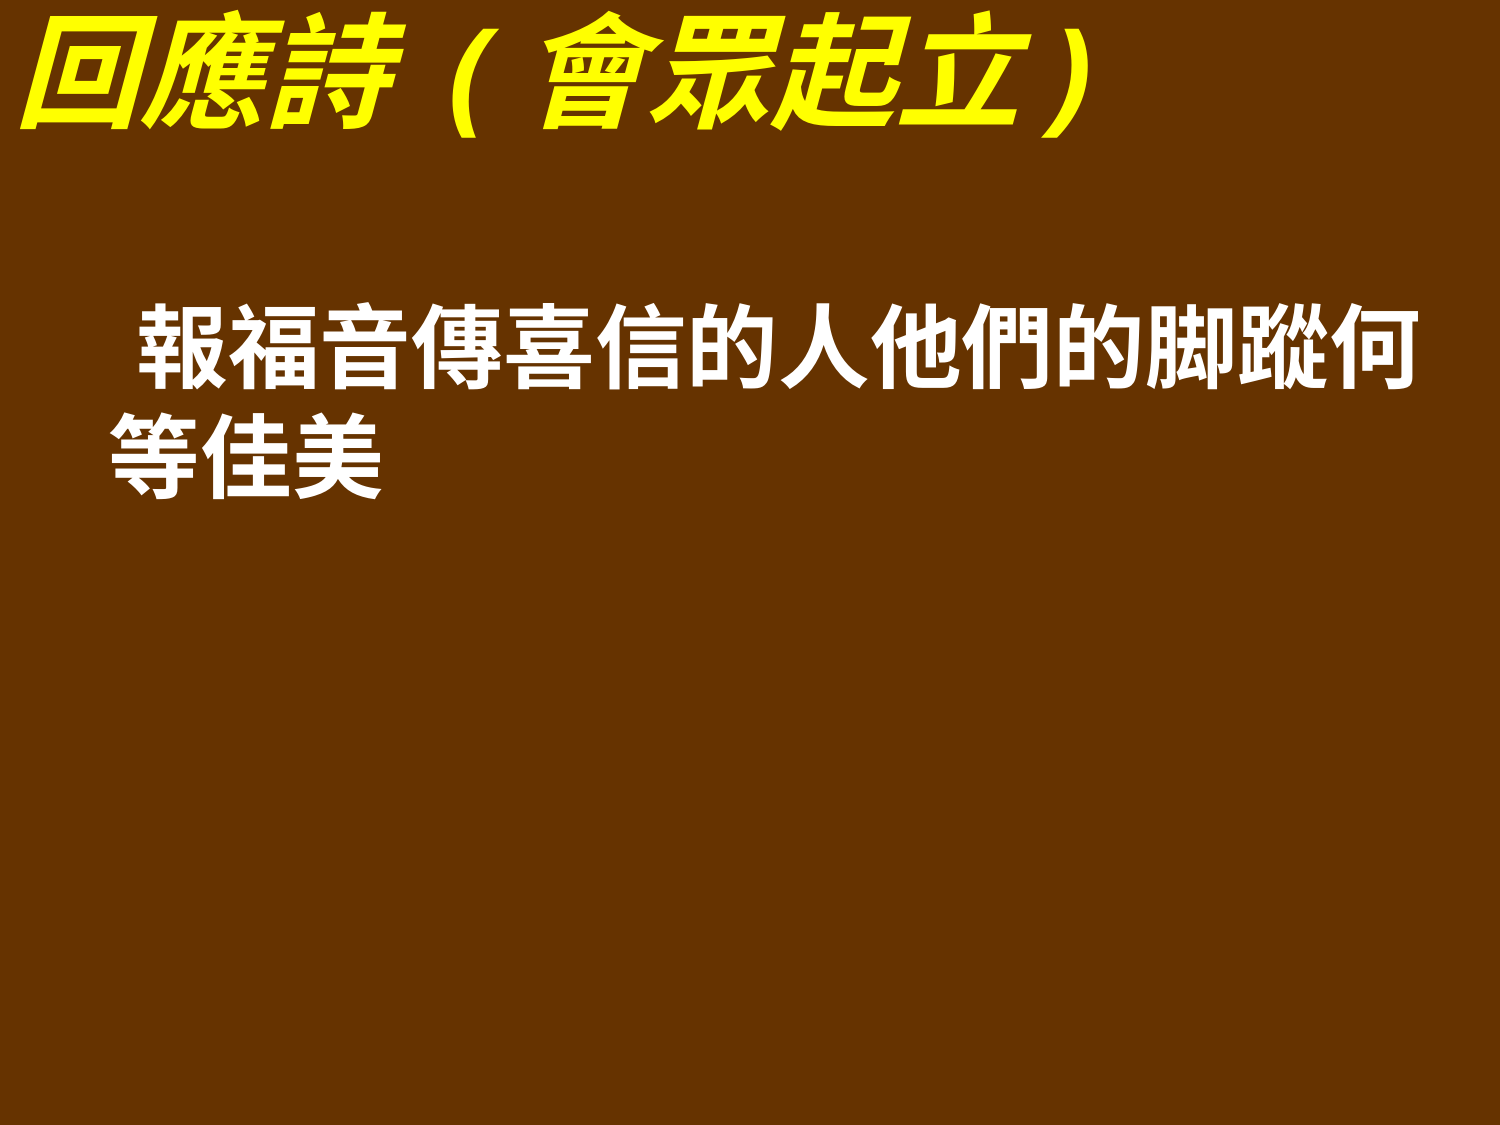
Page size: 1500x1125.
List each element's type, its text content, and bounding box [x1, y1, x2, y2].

text_box 回應詩 (會眾起立) [0, 0, 1275, 138]
text_box 報福音傳喜信的人他們的脚蹤何等佳美 [37, 137, 1463, 517]
